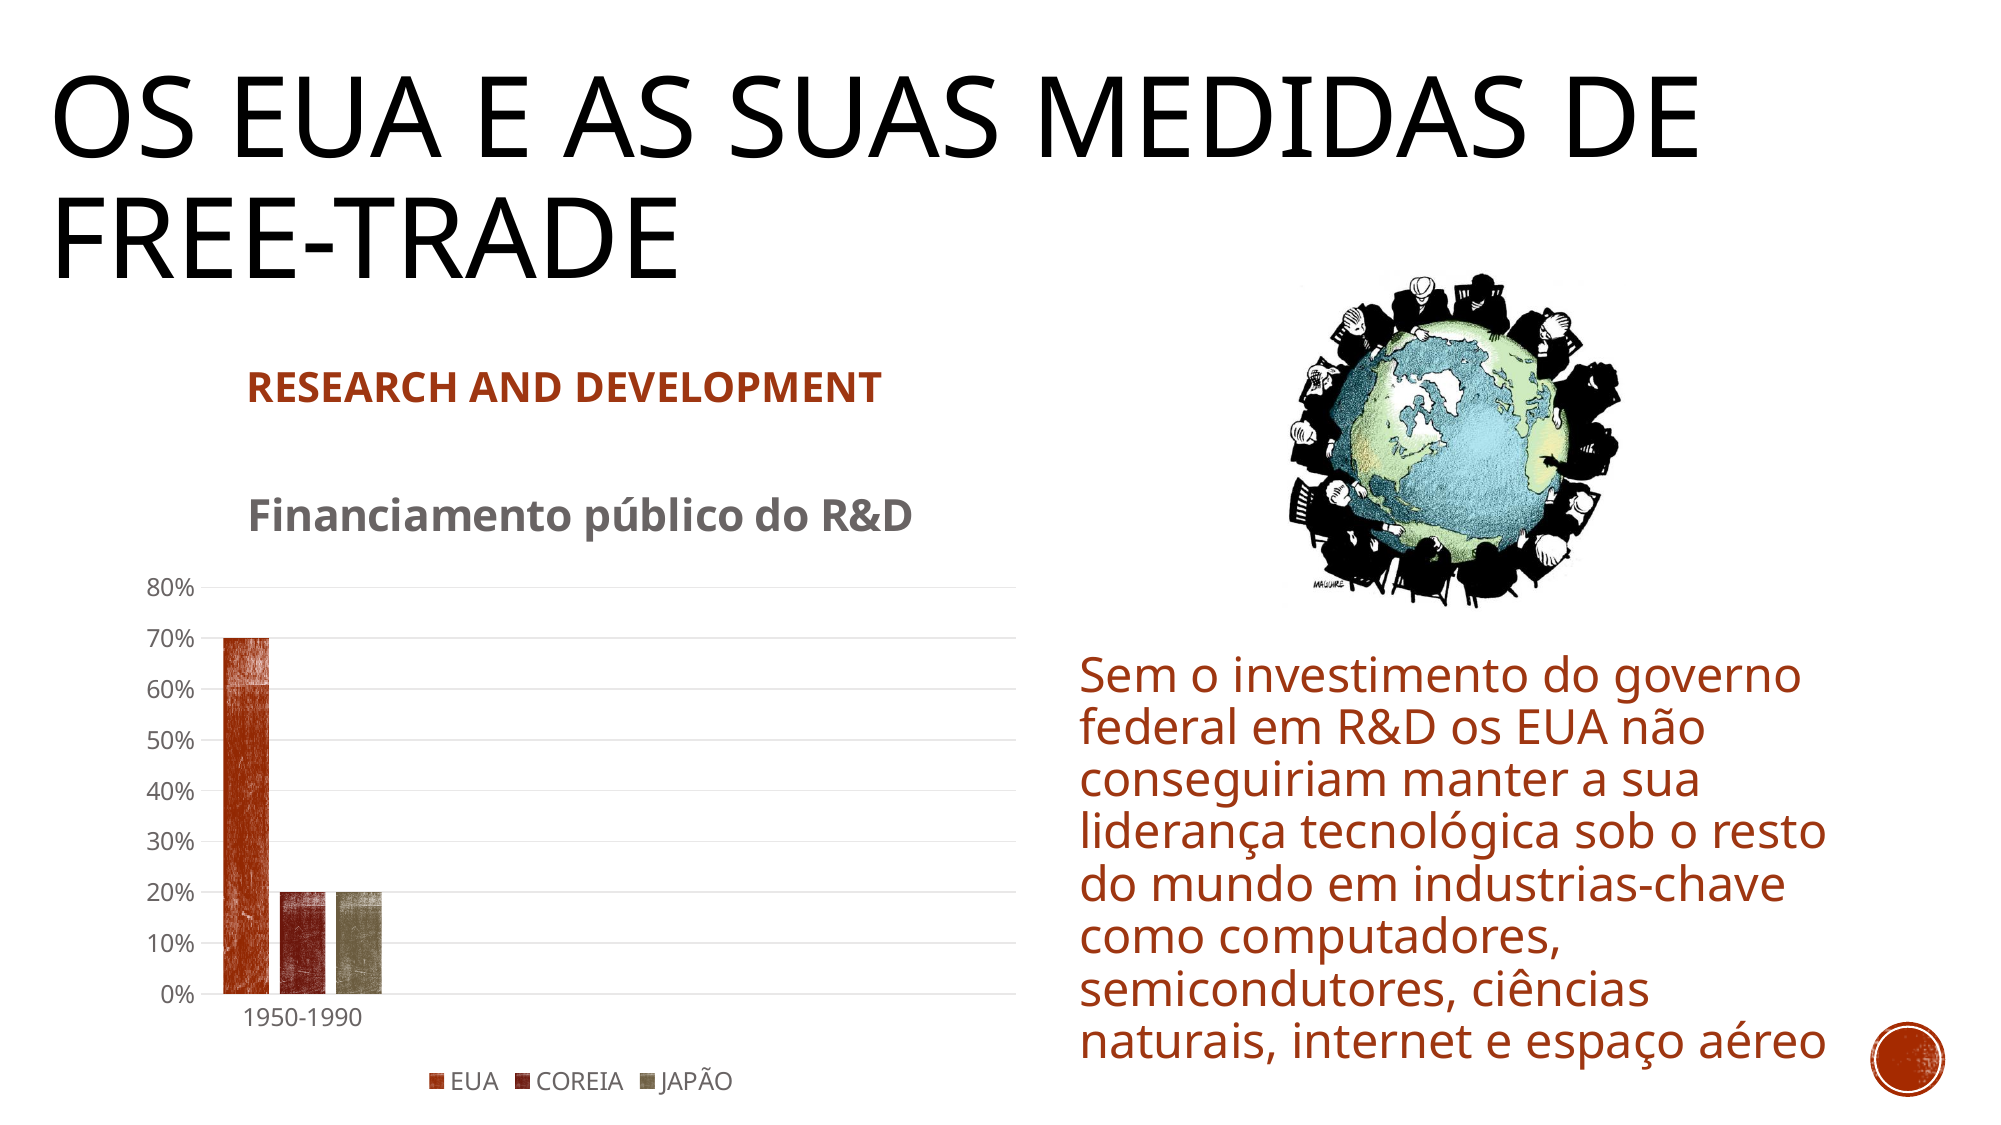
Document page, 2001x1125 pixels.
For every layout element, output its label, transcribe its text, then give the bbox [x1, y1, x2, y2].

chart [130, 452, 1033, 1103]
title OS eua e as suas medidas de free-trade [33, 49, 1826, 314]
list RESEARCH AND DEVELOPMENT [174, 336, 955, 441]
list Sem o investimento do governo federal em R&D os EUA não conseguiriam manter a sua liderança tecnológica sob o resto do mundo em industrias-chave como computadores, semicondutores, ciências naturais, internet e espaço aéreo [1064, 464, 1845, 1096]
picture [1282, 270, 1626, 612]
